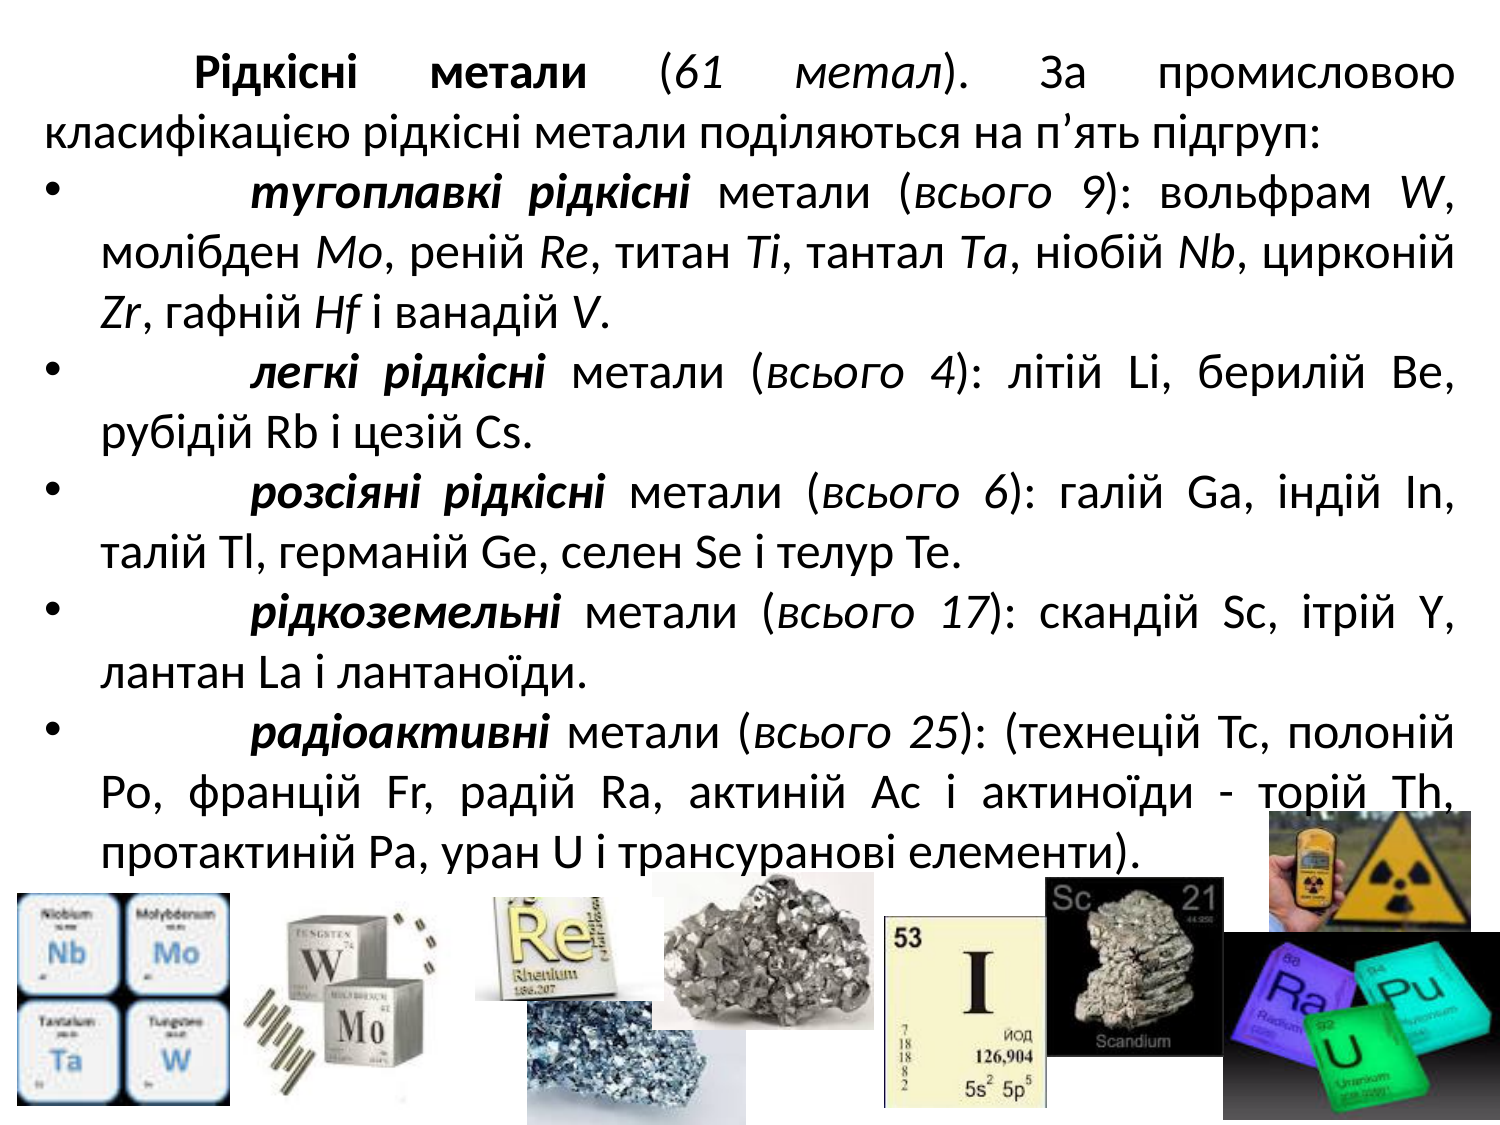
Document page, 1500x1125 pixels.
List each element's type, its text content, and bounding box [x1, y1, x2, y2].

picture [17, 871, 874, 1125]
text_box Рідкісні метали (61 метал). За промисловою класифікацією рідкісні метали поділяються на п’ять підгруп: тугоплавкі рідкісні метали (всього 9): вольфрам W, молібден Мo, реній Re, титан Ti, тантал Tа, ніобій Nb, цирконій Zr, гафній Hf і ванадій V. легкі рідкісні метали (всього 4): літій Li, берилій Be, рубідій Rb і цезій Cs. розсіяні рідкісні метали (всього 6): галій Ga, індій In, талій Tl, германій Ge, селен Se і телур Те. рідкоземельні метали (всього 17): скандій Sc, ітрій Y, лантан La і лантаноїди. радіоактивні метали (всього 25): (технецій Тс, полоній Ро, францій Fr, радій Ra, актиній Ас і актиноїди - торій Th, протактиній Ра, уран U і трансуранові елементи). [29, 30, 1471, 886]
picture [883, 811, 1500, 1121]
